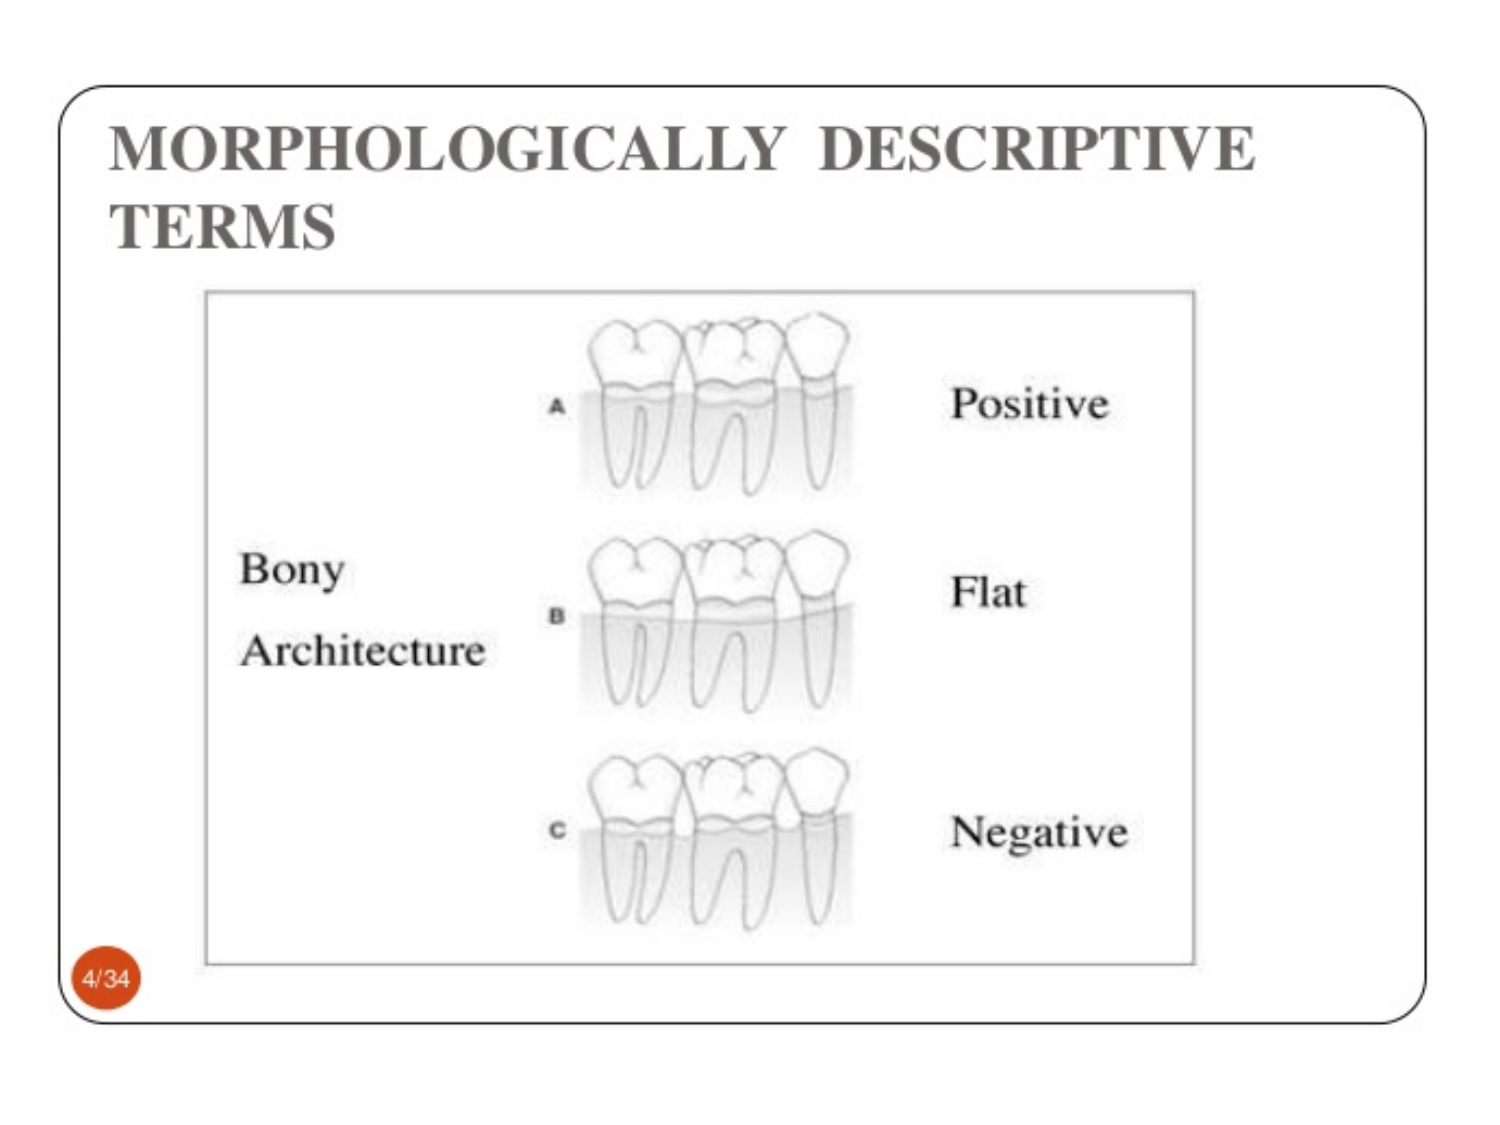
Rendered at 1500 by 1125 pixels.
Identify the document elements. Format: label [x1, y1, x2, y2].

picture [49, 77, 1436, 1038]
